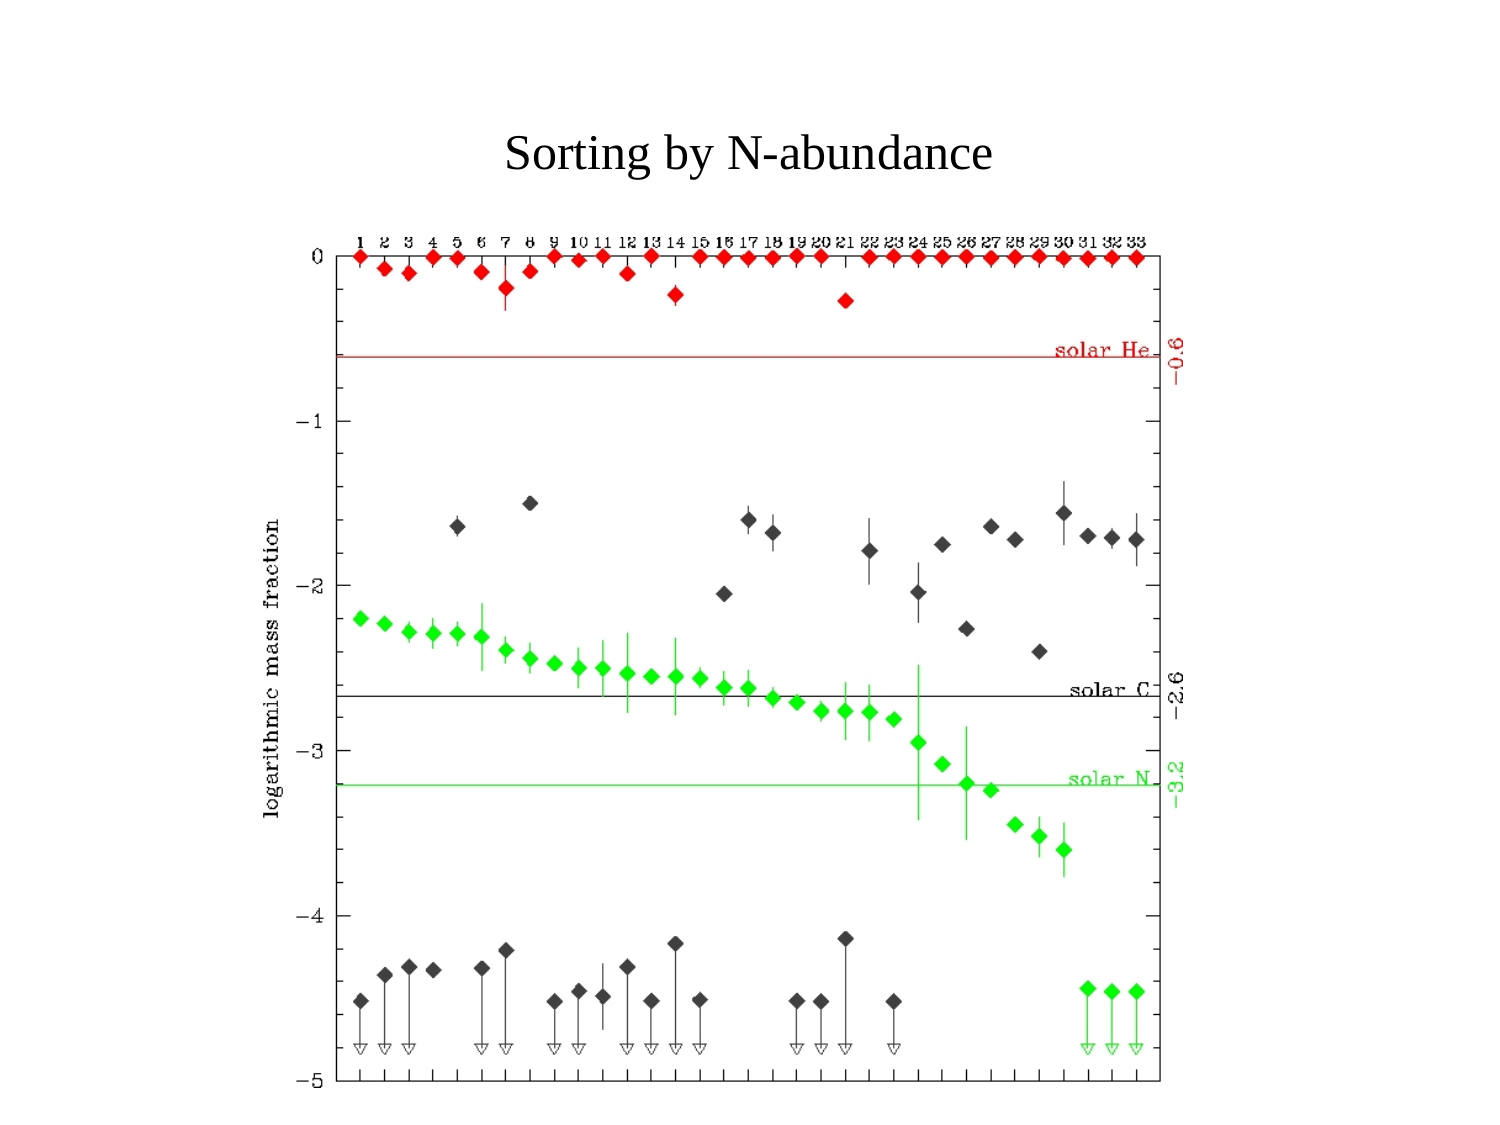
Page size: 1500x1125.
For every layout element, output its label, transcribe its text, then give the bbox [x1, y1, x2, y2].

text_box Sorting by N-abundance [489, 112, 1009, 188]
picture [262, 237, 1183, 1088]
